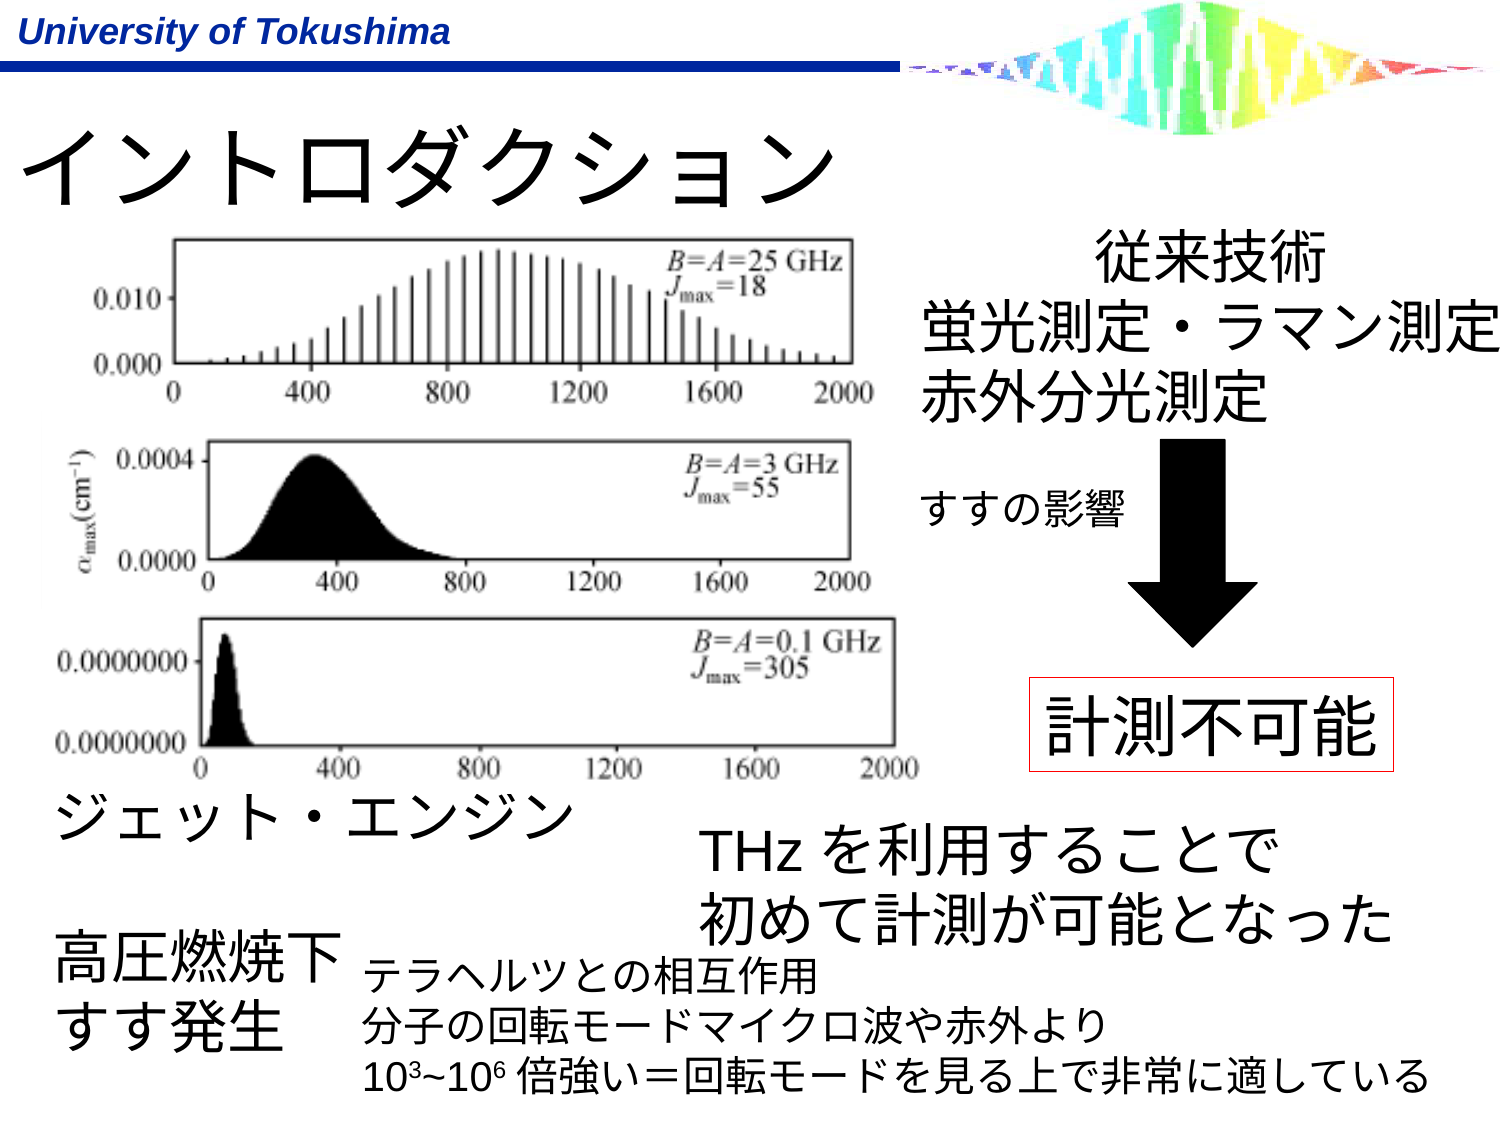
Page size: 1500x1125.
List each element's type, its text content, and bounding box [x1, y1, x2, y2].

text_box ジェット・エンジン 高圧燃焼下 すす発生 [38, 800, 628, 1068]
picture [900, 0, 1500, 138]
text_box [1128, 439, 1257, 648]
text_box THzを利用することで 初めて計測が可能となった [683, 806, 1411, 942]
text_box 計測不可能 [1029, 677, 1394, 772]
text_box テラヘルツとの相互作用 分子の回転モードマイクロ波や赤外より 103~106倍強い＝回転モードを見る上で非常に適している [347, 942, 1500, 1107]
title イントロダクション [0, 71, 1276, 260]
text_box 従来技術 蛍光測定・ラマン測定 赤外分光測定 [905, 212, 1500, 438]
text_box すすの影響 [903, 475, 1142, 540]
picture [40, 212, 927, 794]
